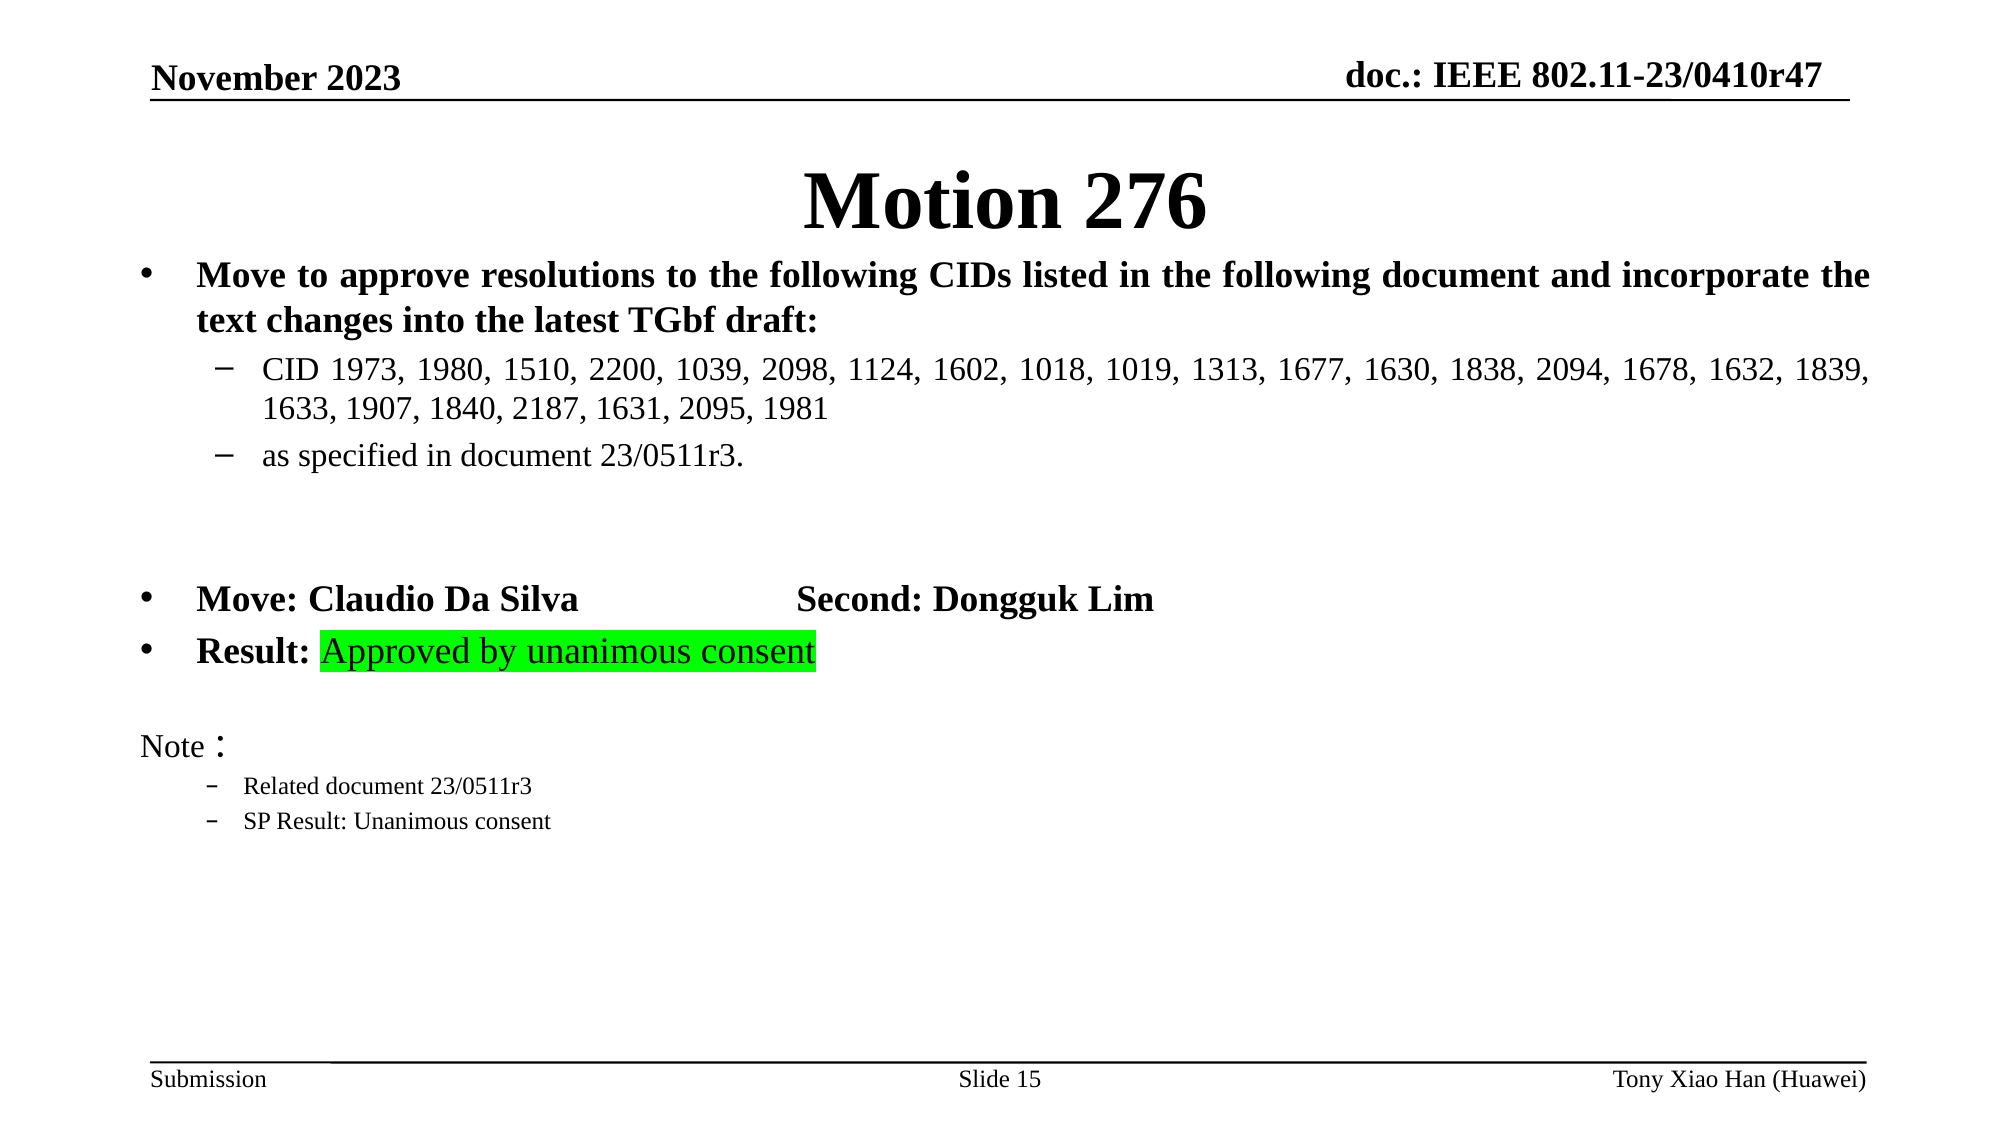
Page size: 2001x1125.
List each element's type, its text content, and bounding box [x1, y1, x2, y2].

text_box Move to approve resolutions to the following CIDs listed in the following document and incorporate the text changes into the latest TGbf draft: CID 1973, 1980, 1510, 2200, 1039, 2098, 1124, 1602, 1018, 1019, 1313, 1677, 1630, 1838, 2094, 1678, 1632, 1839, 1633, 1907, 1840, 2187, 1631, 2095, 1981 as specified in document 23/0511r3. Move: Claudio Da Silva Second: Dongguk Lim Result: Approved by unanimous consent Note： Related document 23/0511r3 SP Result: Unanimous consent [125, 212, 1888, 900]
text_box Motion 276 [368, 137, 1644, 212]
